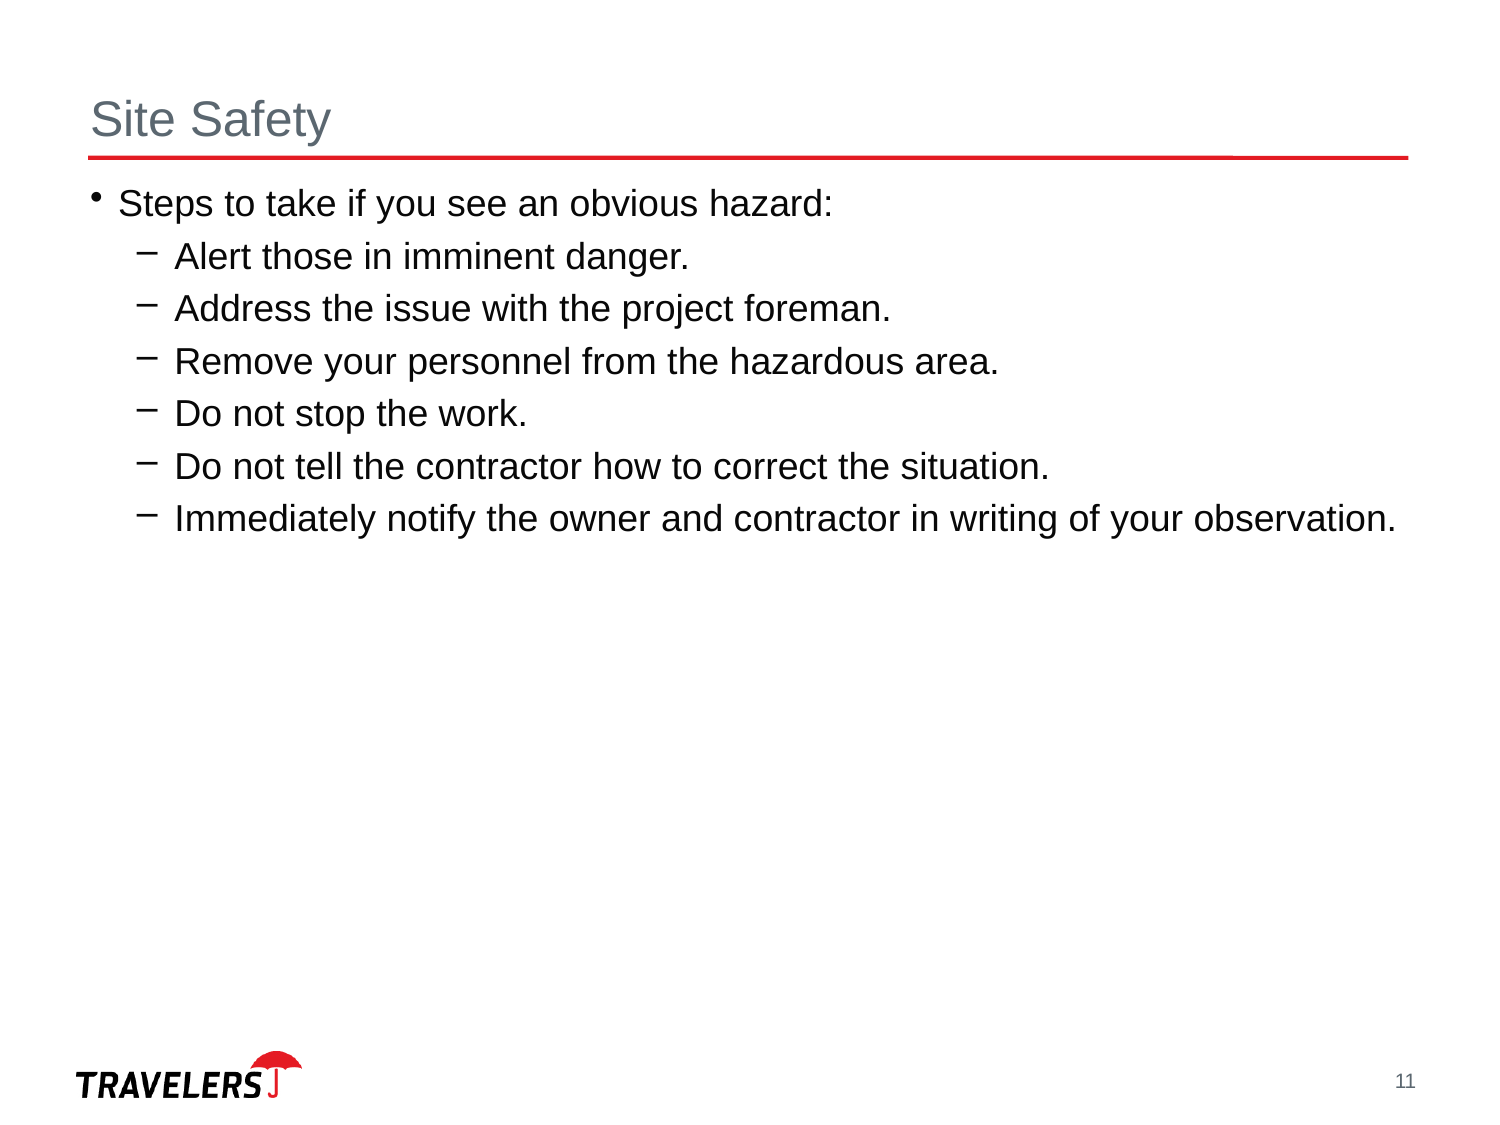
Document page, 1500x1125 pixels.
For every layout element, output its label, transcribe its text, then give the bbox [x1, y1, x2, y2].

title Site Safety [75, 32, 1425, 155]
list Steps to take if you see an obvious hazard: Alert those in imminent danger. Address the issue with the project foreman. Remove your personnel from the hazardous area. Do not stop the work. Do not tell the contractor how to correct the situation. Immediately notify the owner and contractor in writing of your observation. [75, 171, 1425, 915]
slide_number 11 [1081, 1060, 1432, 1103]
picture [76, 1051, 302, 1098]
